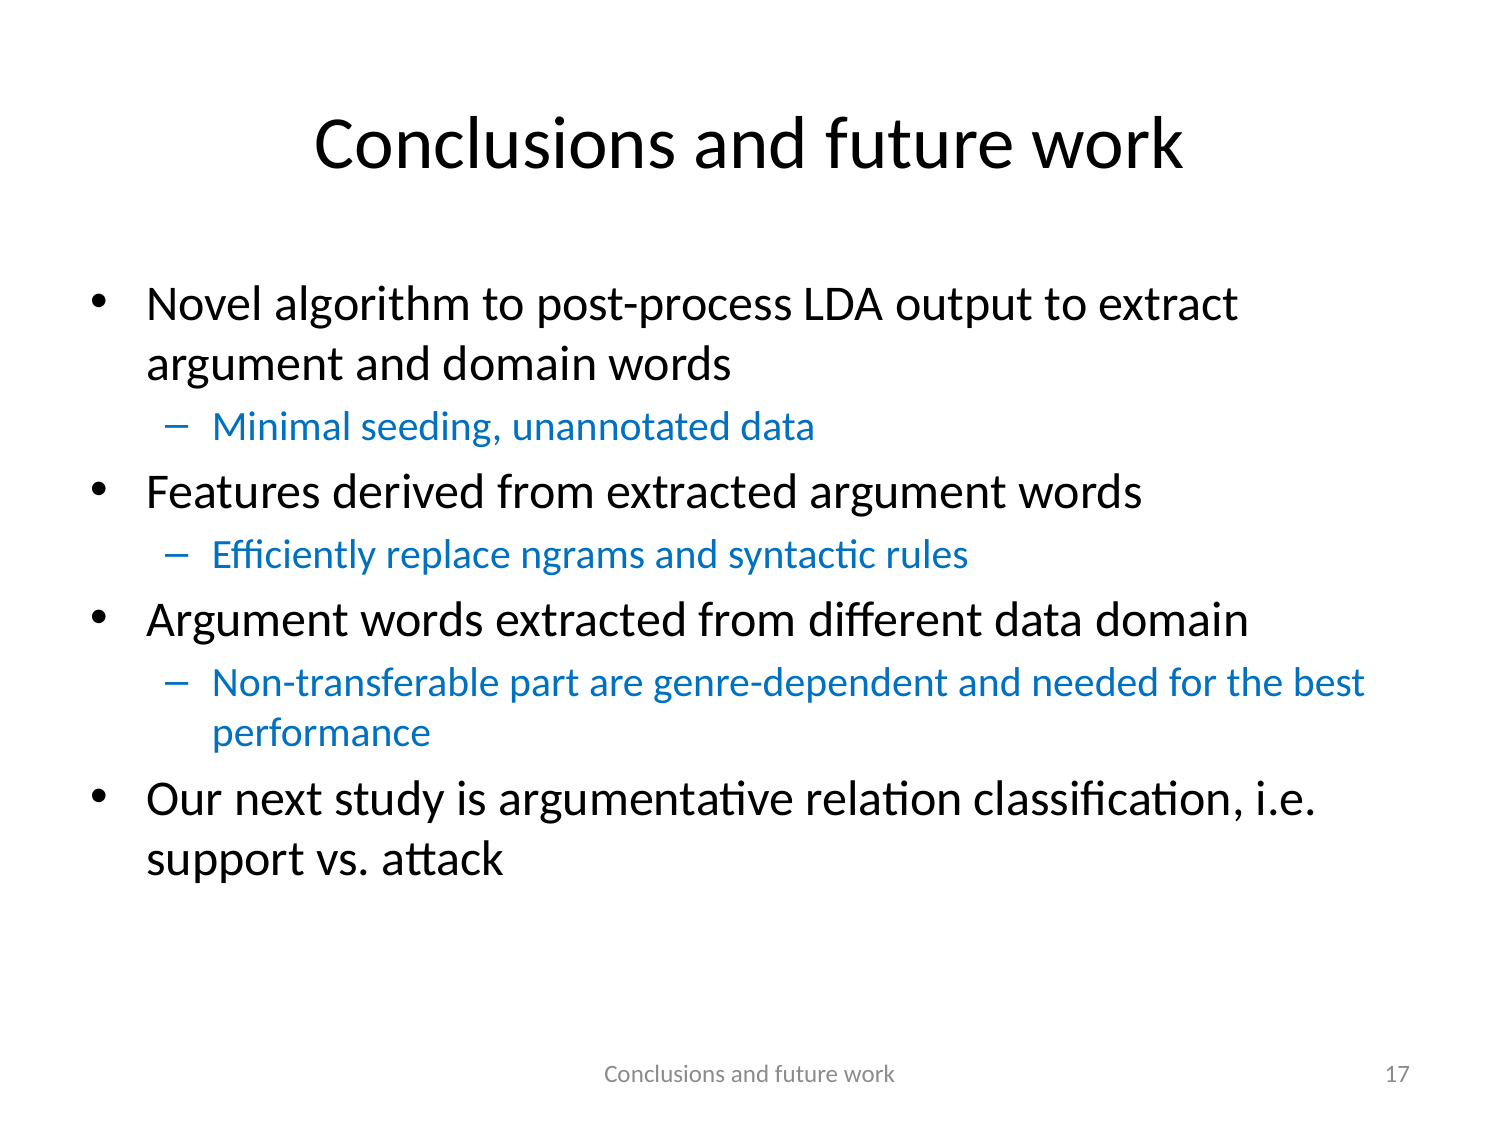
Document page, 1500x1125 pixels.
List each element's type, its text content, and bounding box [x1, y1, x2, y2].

title Conclusions and future work [75, 45, 1425, 233]
footer Conclusions and future work [512, 1042, 988, 1103]
slide_number 17 [1074, 1042, 1425, 1103]
list Novel algorithm to post-process LDA output to extract argument and domain words Minimal seeding, unannotated data Features derived from extracted argument words Efficiently replace ngrams and syntactic rules Argument words extracted from different data domain Non-transferable part are genre-dependent and needed for the best performance Our next study is argumentative relation classification, i.e. support vs. attack [75, 262, 1425, 1038]
